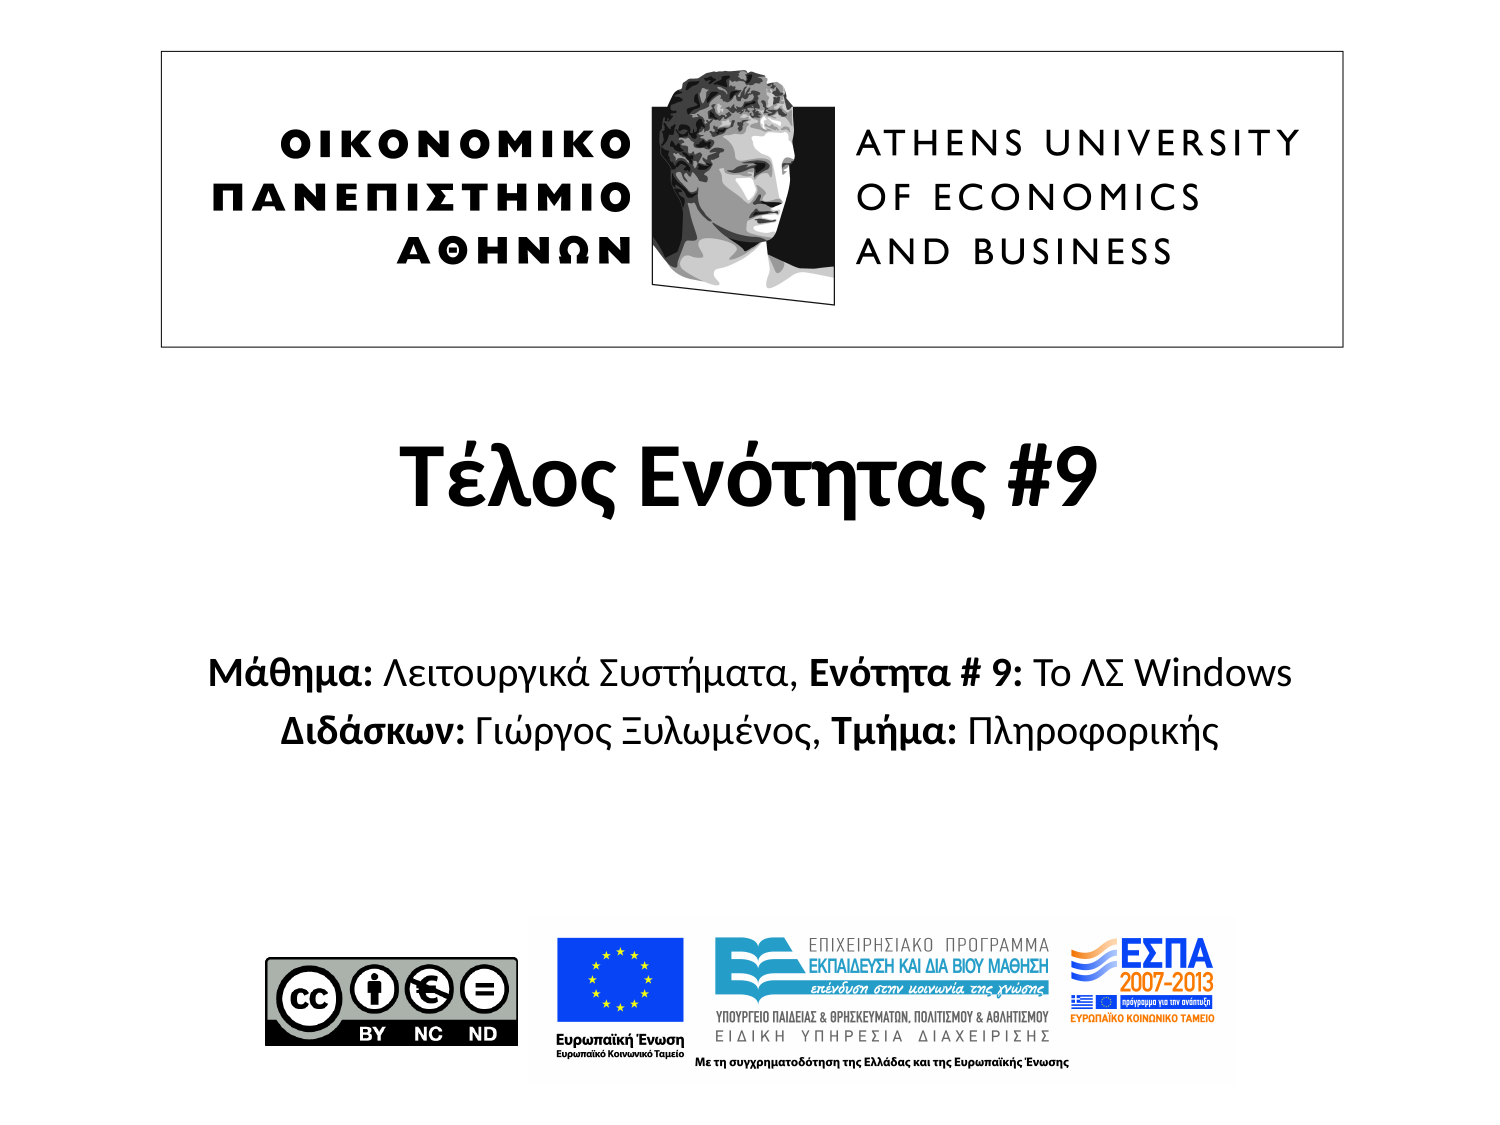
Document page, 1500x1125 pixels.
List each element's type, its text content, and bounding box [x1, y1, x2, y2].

subtitle Μάθημα: Λειτουργικά Συστήματα, Ενότητα # 9: Το ΛΣ Windows Διδάσκων: Γιώργος Ξυλωμένος, Τμήμα: Πληροφορικής [112, 637, 1388, 925]
picture [528, 916, 1237, 1086]
title Τέλος Ενότητας #9 [112, 349, 1388, 591]
picture [265, 957, 518, 1046]
picture [152, 42, 1352, 349]
